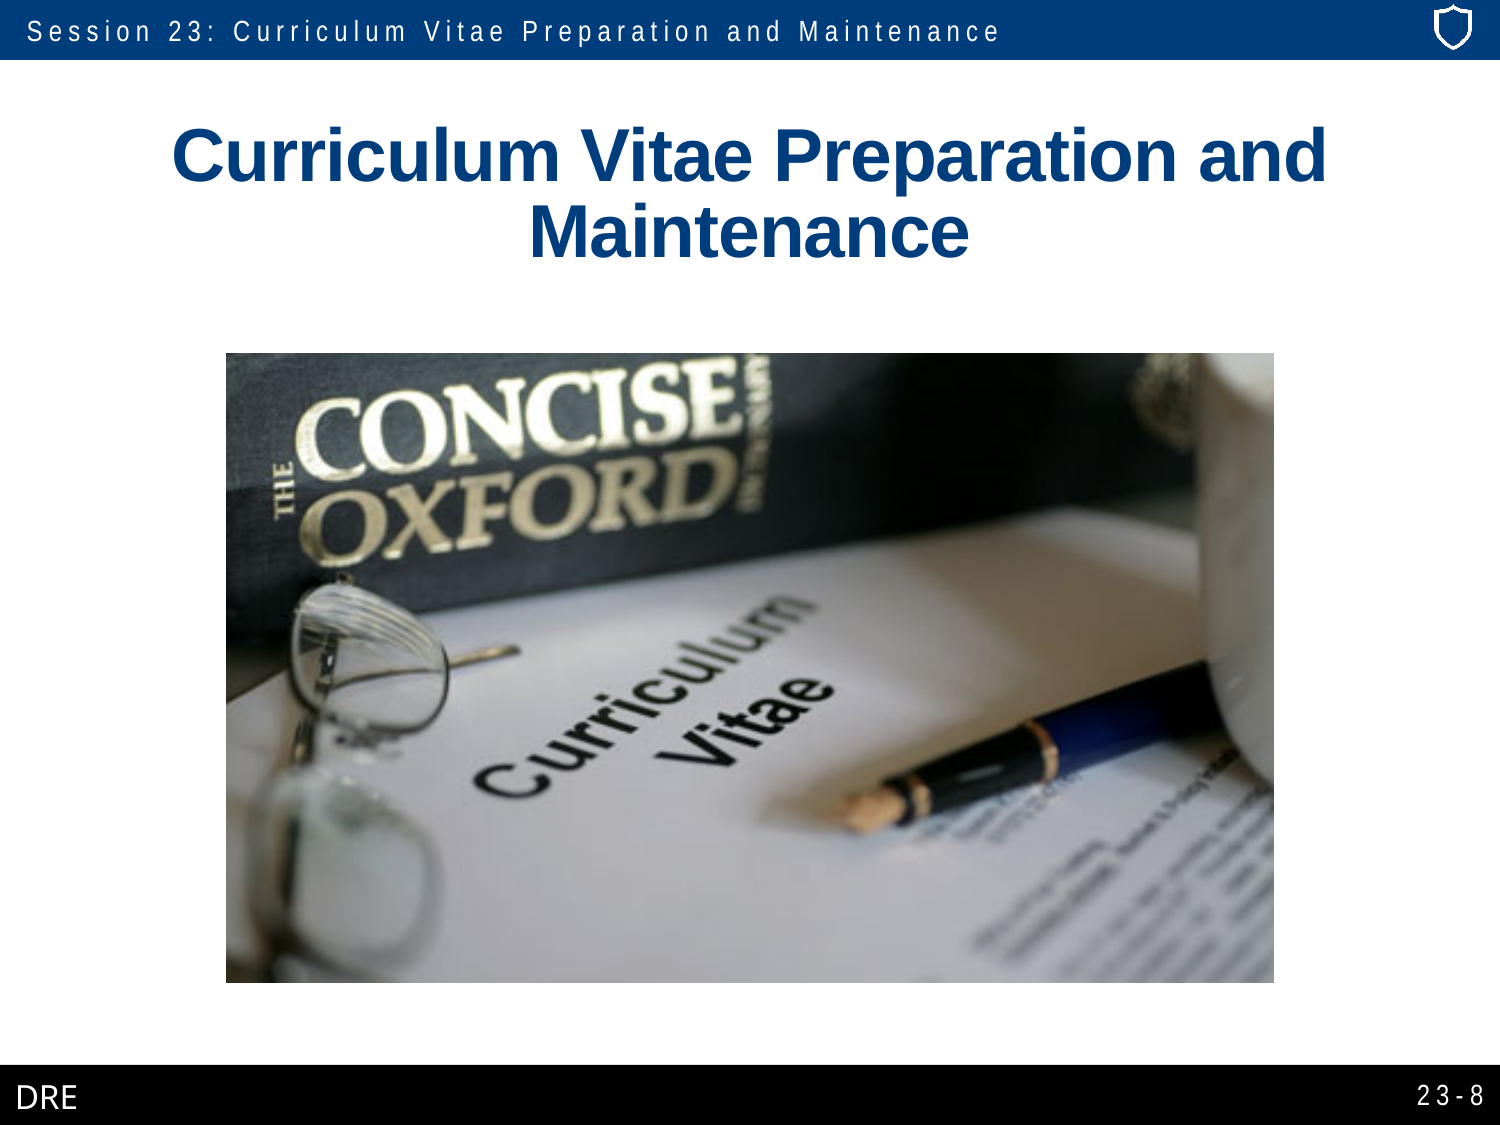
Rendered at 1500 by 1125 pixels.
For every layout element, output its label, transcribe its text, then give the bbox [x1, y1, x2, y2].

slide_number 23-8 [1218, 1063, 1499, 1124]
picture [1434, 4, 1472, 50]
title Curriculum Vitae Preparation and Maintenance [50, 95, 1450, 281]
picture [225, 352, 1275, 983]
